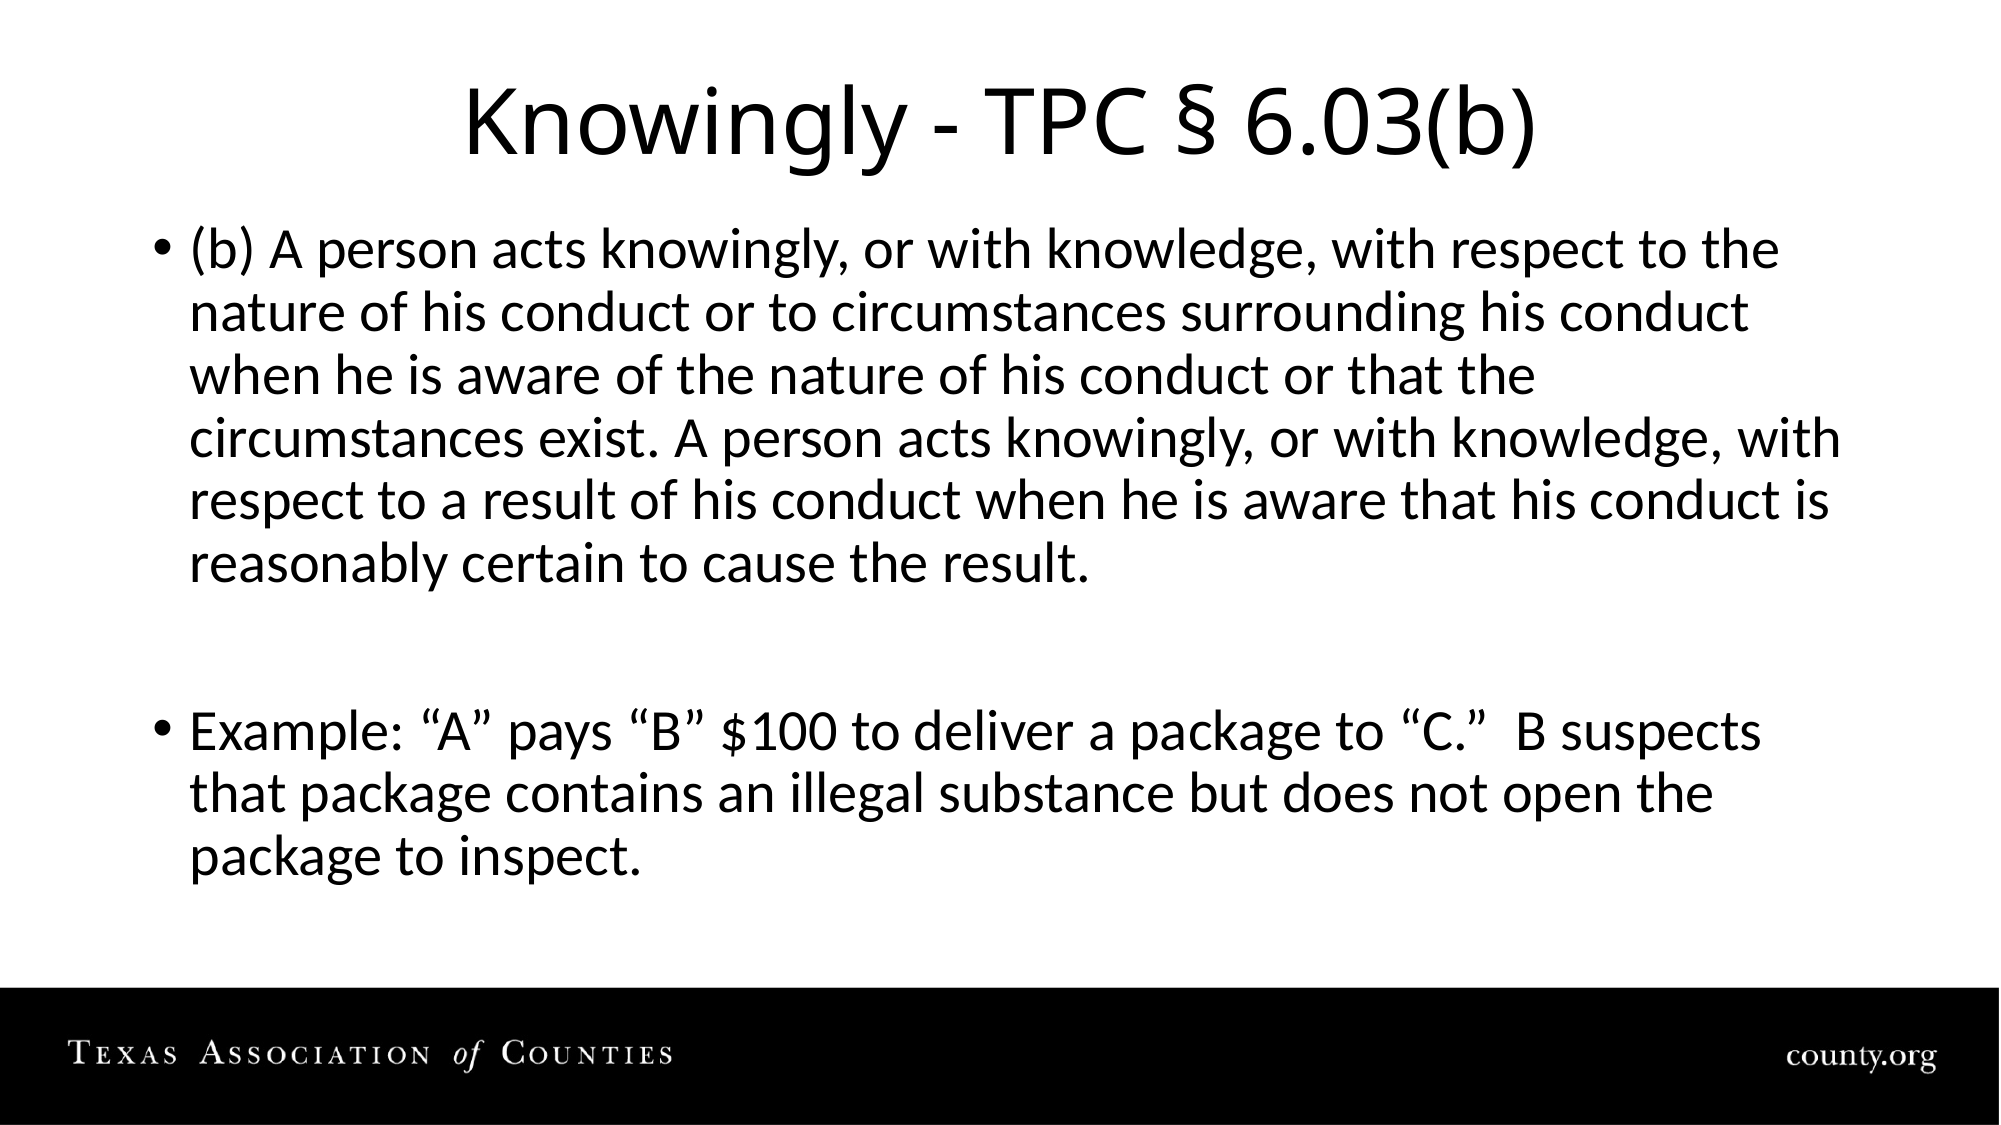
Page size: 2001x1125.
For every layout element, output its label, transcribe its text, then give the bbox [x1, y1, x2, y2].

picture [0, 987, 1999, 1125]
list (b) A person acts knowingly, or with knowledge, with respect to the nature of his conduct or to circumstances surrounding his conduct when he is aware of the nature of his conduct or that the circumstances exist. A person acts knowingly, or with knowledge, with respect to a result of his conduct when he is aware that his conduct is reasonably certain to cause the result. Example: “A” pays “B” $100 to deliver a package to “C.” B suspects that package contains an illegal substance but does not open the package to inspect. [137, 210, 1863, 925]
title Knowingly - TPC § 6.03(b) [137, 16, 1863, 210]
